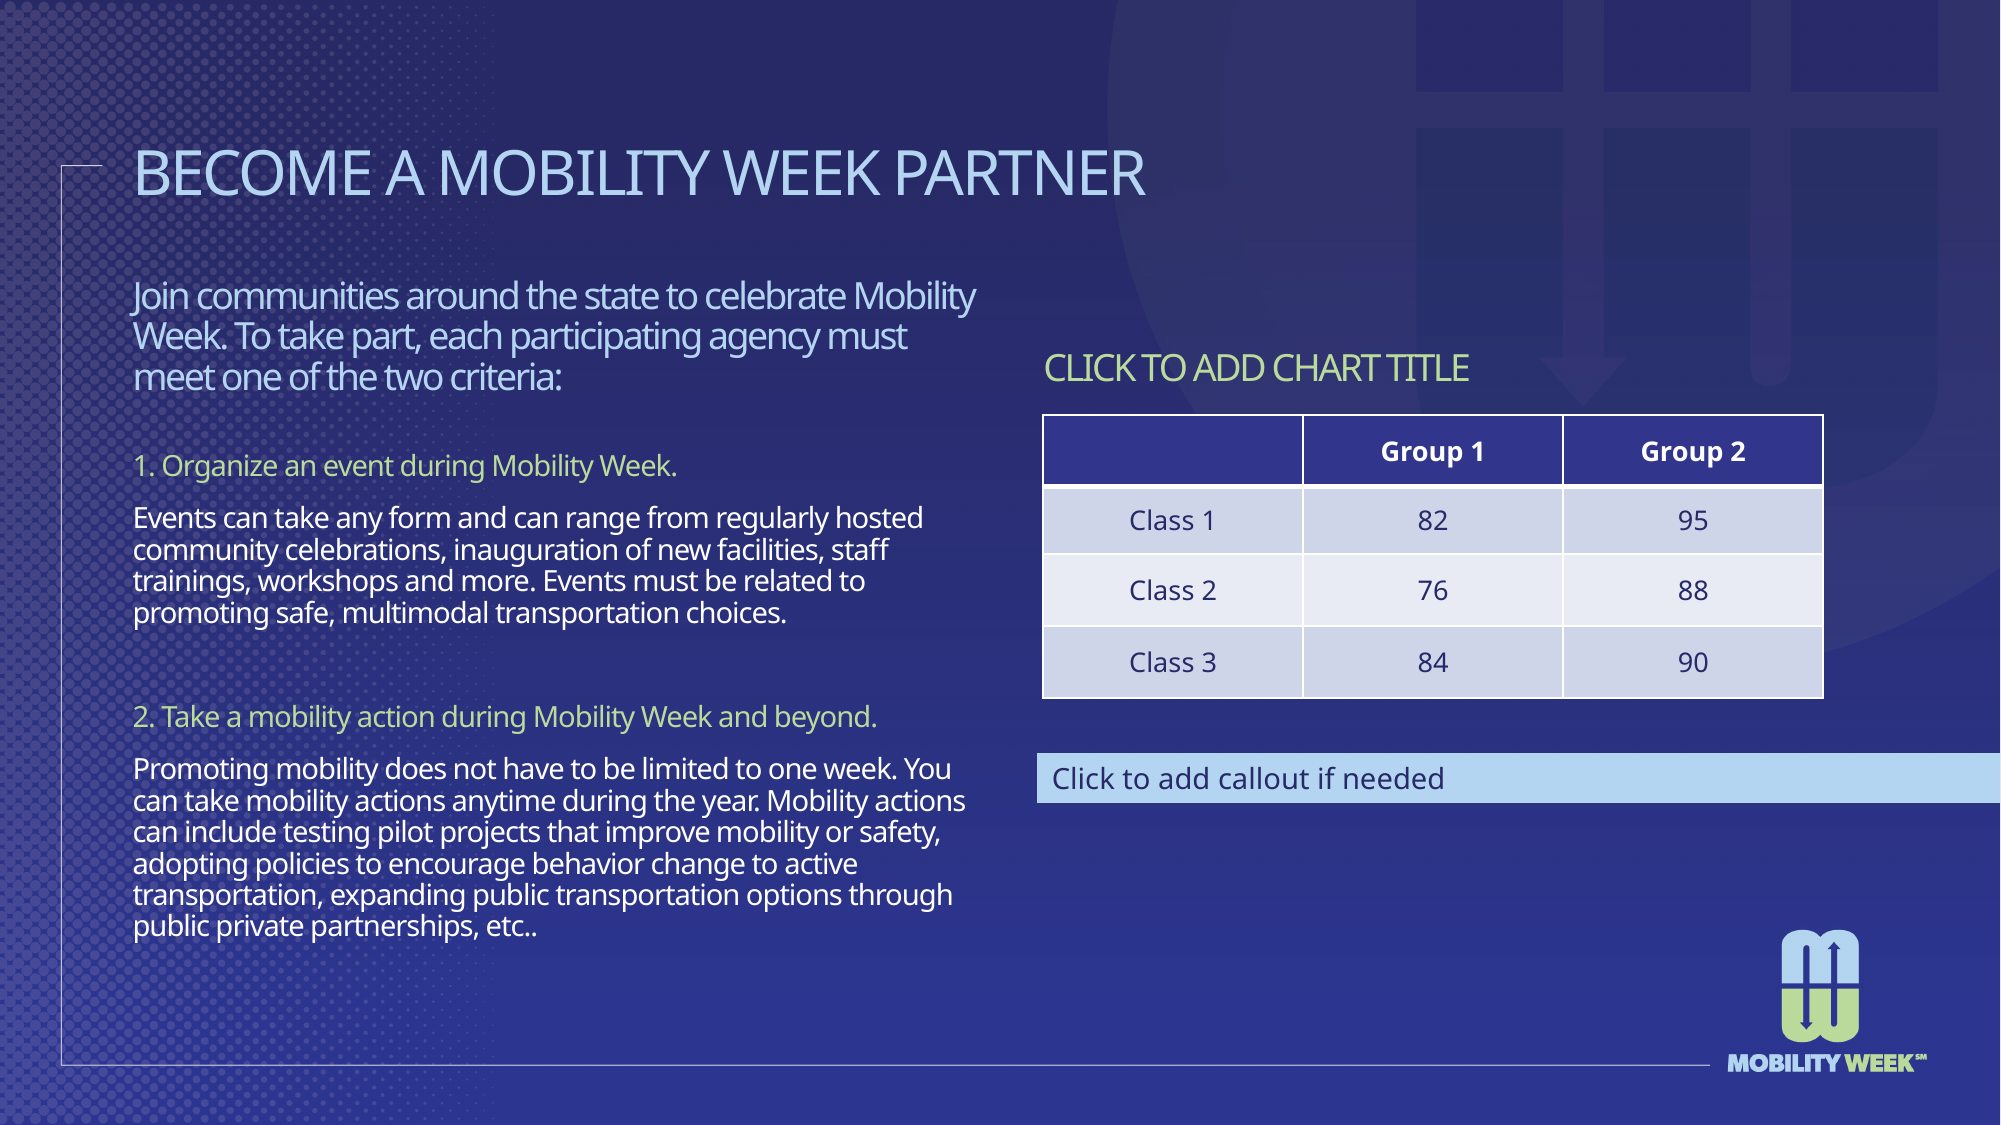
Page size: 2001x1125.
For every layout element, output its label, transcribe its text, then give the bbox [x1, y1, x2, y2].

table_header Group 2 [1564, 416, 1822, 484]
text_box Click to add callout if needed [1037, 753, 2000, 803]
text_box Click to add Chart Title [1028, 336, 1669, 397]
table_cell Class 1 [1044, 489, 1302, 553]
table_cell Class 2 [1044, 555, 1302, 625]
title Become a Mobility Week Partner [117, 89, 1753, 252]
list 1. Organize an event during Mobility Week. Events can take any form and can range from regularly hosted community celebrations, inauguration of new facilities, staff trainings, workshops and more. Events must be related to promoting safe, multimodal transportation choices. 2. Take a mobility action during Mobility Week and beyond. Promoting mobility does not have to be limited to one week. You can take mobility actions anytime during the year. Mobility actions can include testing pilot projects that improve mobility or safety, adopting policies to encourage behavior change to active transportation, expanding public transportation options through public private partnerships, etc.. [117, 443, 984, 1001]
picture [0, 0, 2001, 1125]
table_cell 76 [1304, 555, 1562, 625]
table_cell 95 [1564, 489, 1822, 553]
table_cell 90 [1564, 627, 1822, 697]
table_cell Class 3 [1044, 627, 1302, 697]
list Join communities around the state to celebrate Mobility Week. To take part, each participating agency must meet one of the two criteria: [117, 269, 1000, 427]
table_header [1044, 416, 1302, 484]
table_header Group 1 [1304, 416, 1562, 484]
table_cell 84 [1304, 627, 1562, 697]
table_cell 88 [1564, 555, 1822, 625]
table_cell 82 [1304, 489, 1562, 553]
